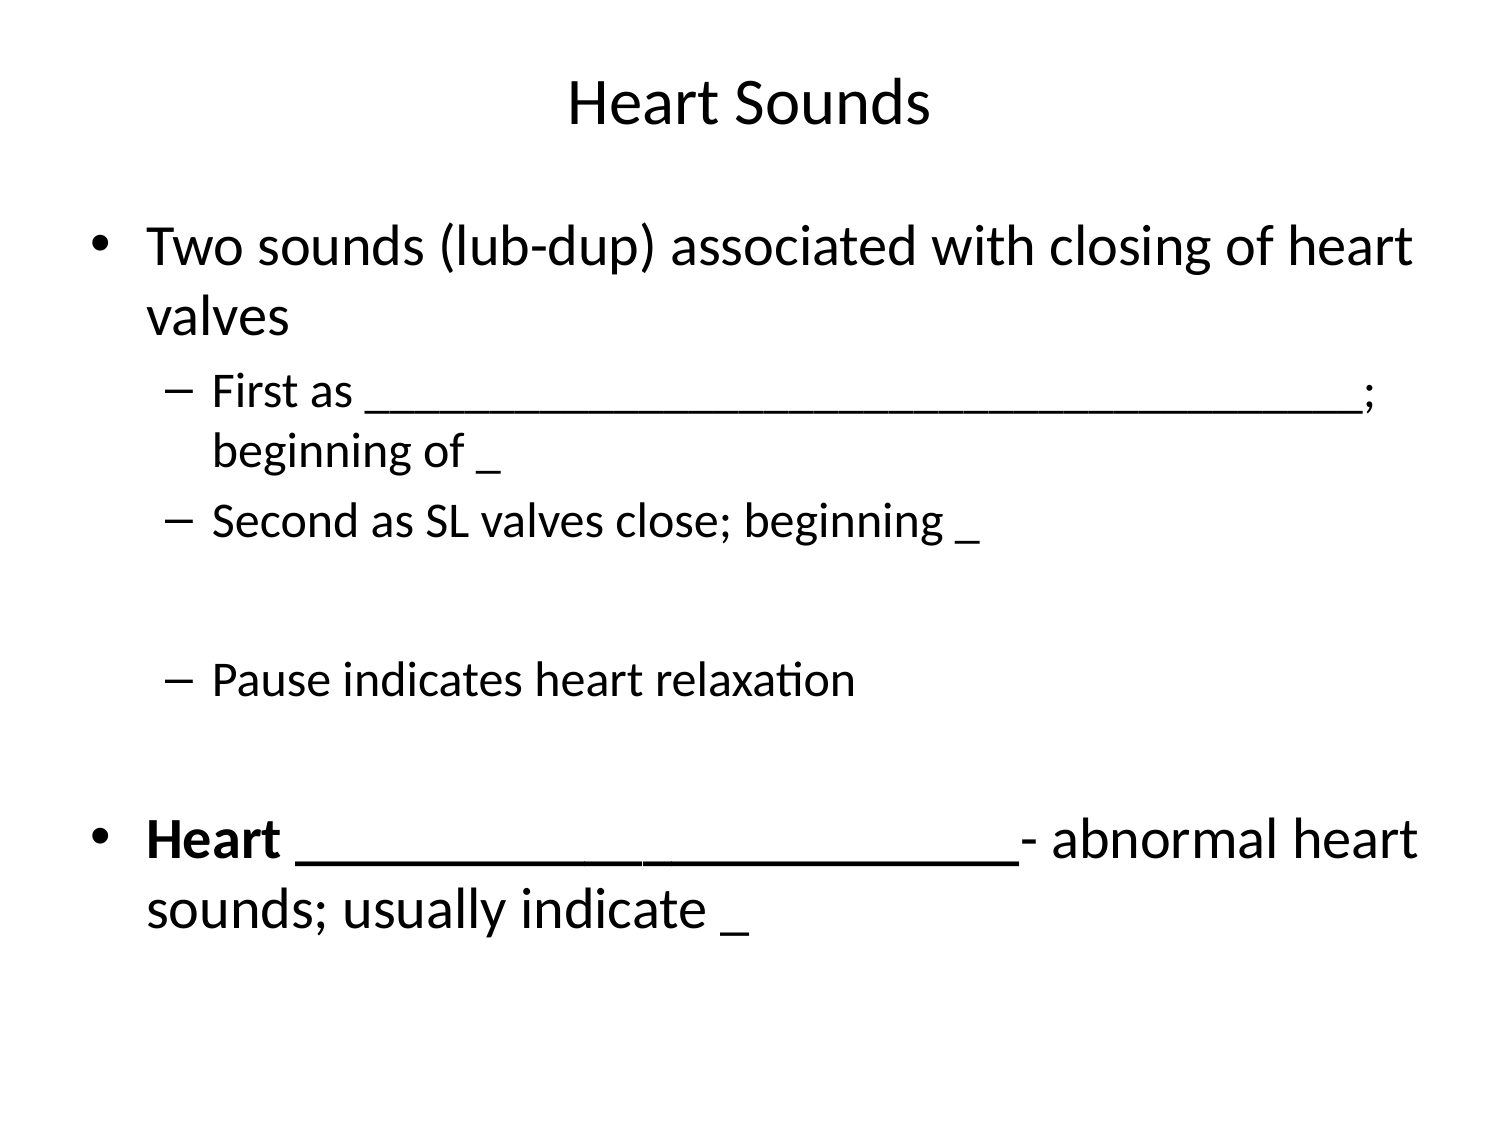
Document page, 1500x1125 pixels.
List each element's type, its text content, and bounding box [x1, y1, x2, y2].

list Two sounds (lub-dup) associated with closing of heart valves First as ________________________________________; beginning of _ Second as SL valves close; beginning _ Pause indicates heart relaxation Heart _________________________- abnormal heart sounds; usually indicate _ [75, 200, 1438, 1038]
title Heart Sounds [75, 45, 1425, 150]
